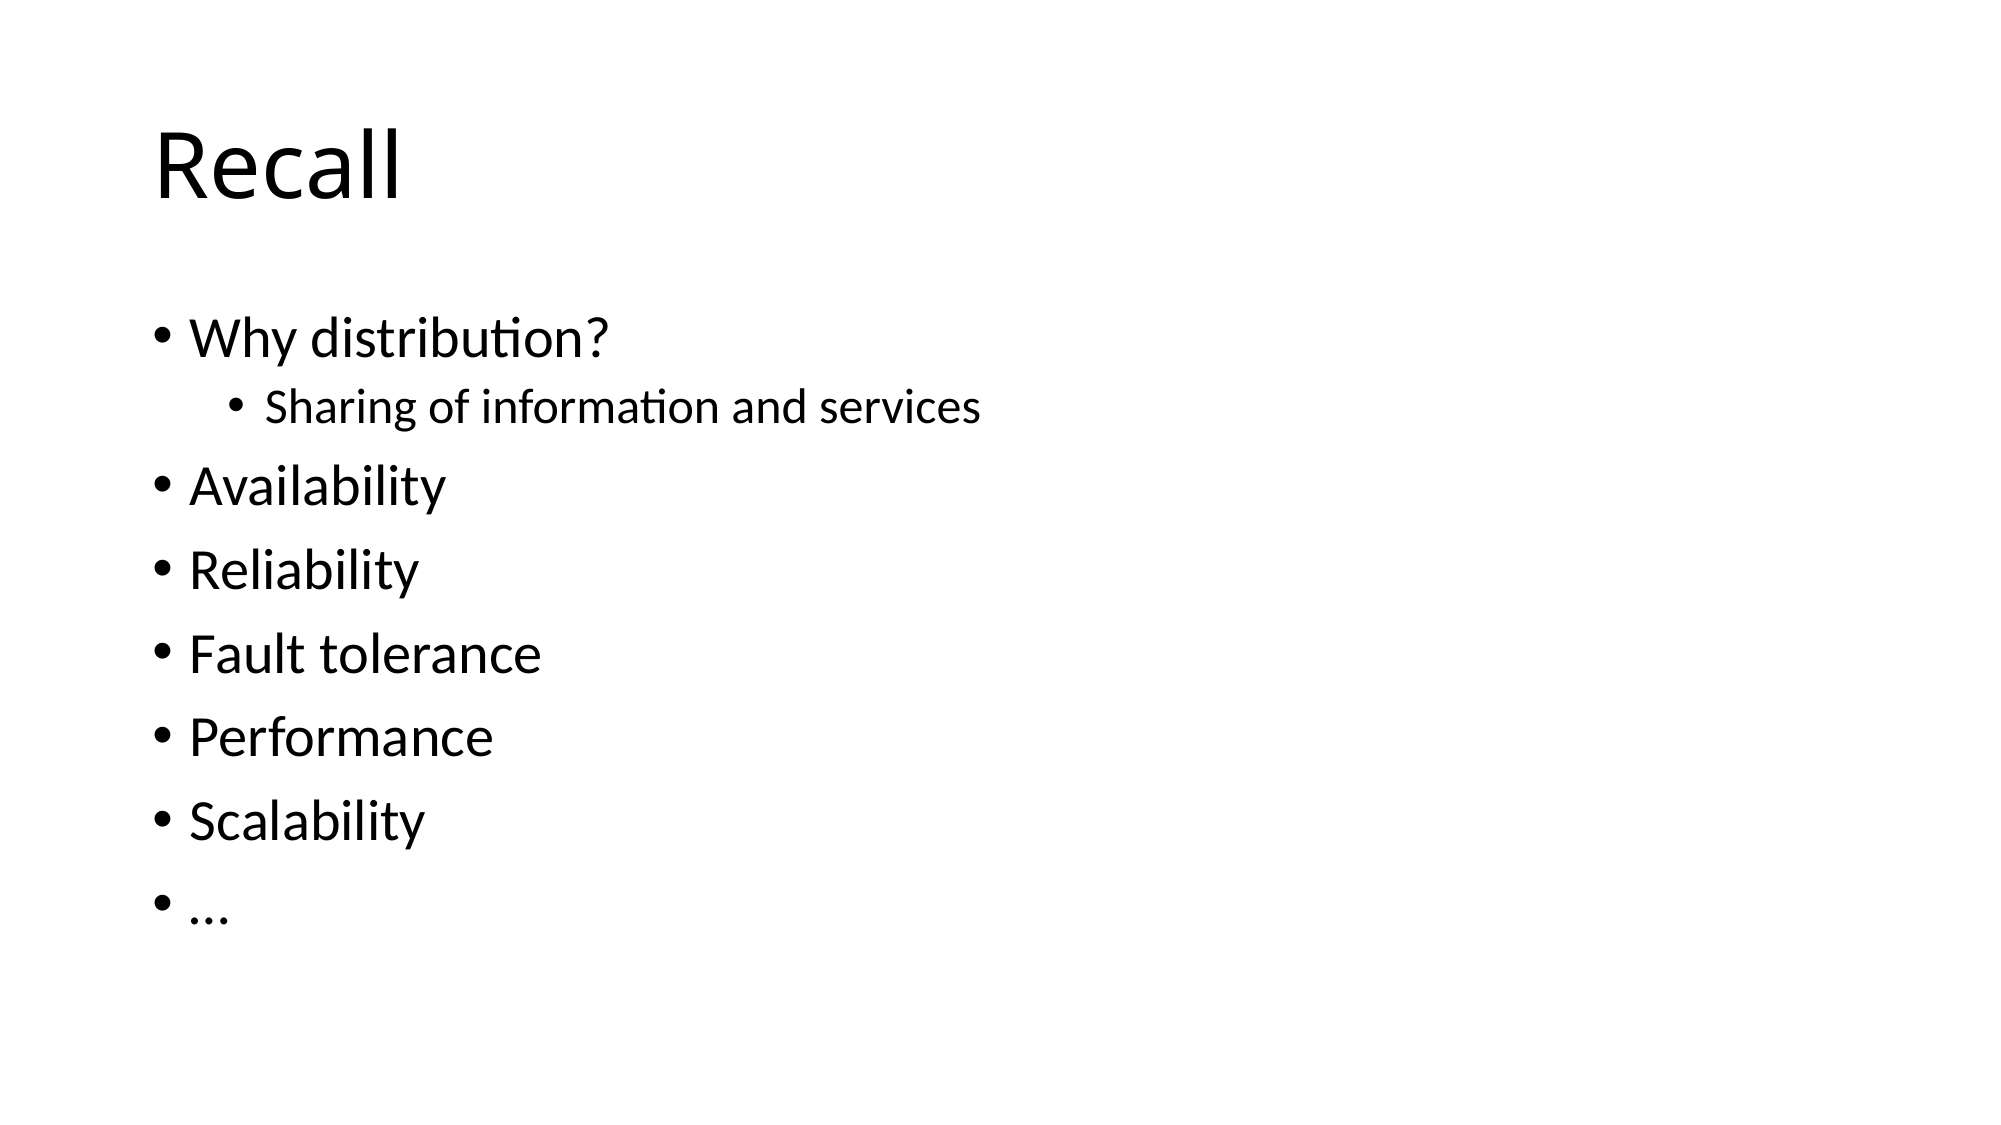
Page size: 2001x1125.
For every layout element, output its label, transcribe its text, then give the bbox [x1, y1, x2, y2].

title Recall [137, 59, 1863, 278]
list Why distribution? Sharing of information and services Availability Reliability Fault tolerance Performance Scalability … [137, 299, 1863, 1014]
